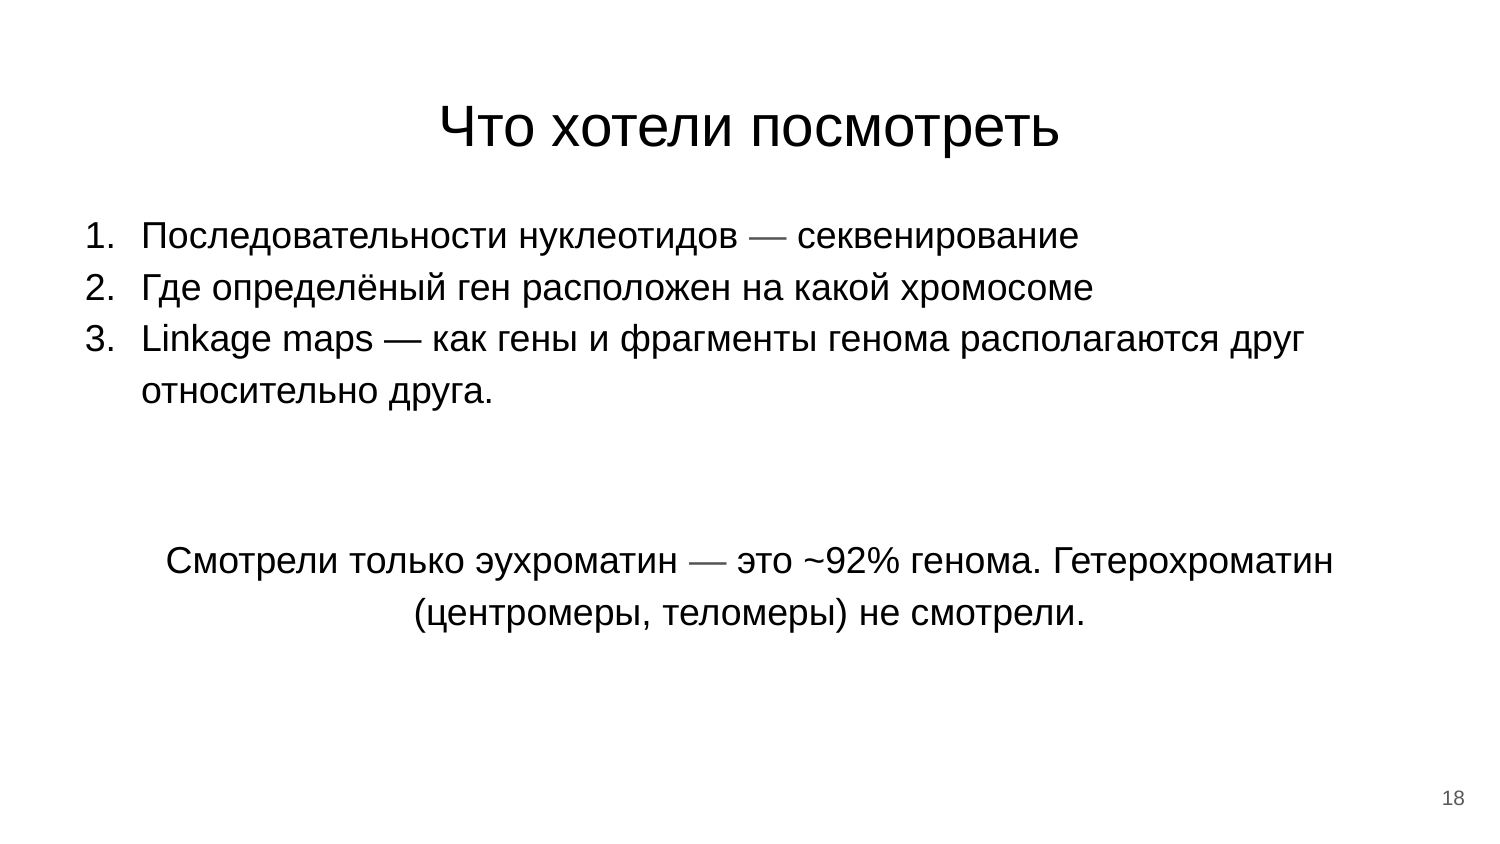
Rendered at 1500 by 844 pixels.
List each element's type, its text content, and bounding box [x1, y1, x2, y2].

slide_number 18 [1389, 764, 1480, 830]
title Что хотели посмотреть [51, 72, 1449, 167]
list Последовательности нуклеотидов — секвенирование Где определёный ген расположен на какой хромосоме Linkage maps — как гены и фрагменты генома располагаются друг относительно друга. Смотрели только эухроматин — это ~92% генома. Гетерохроматин (центромеры, теломеры) не смотрели. [51, 189, 1449, 750]
